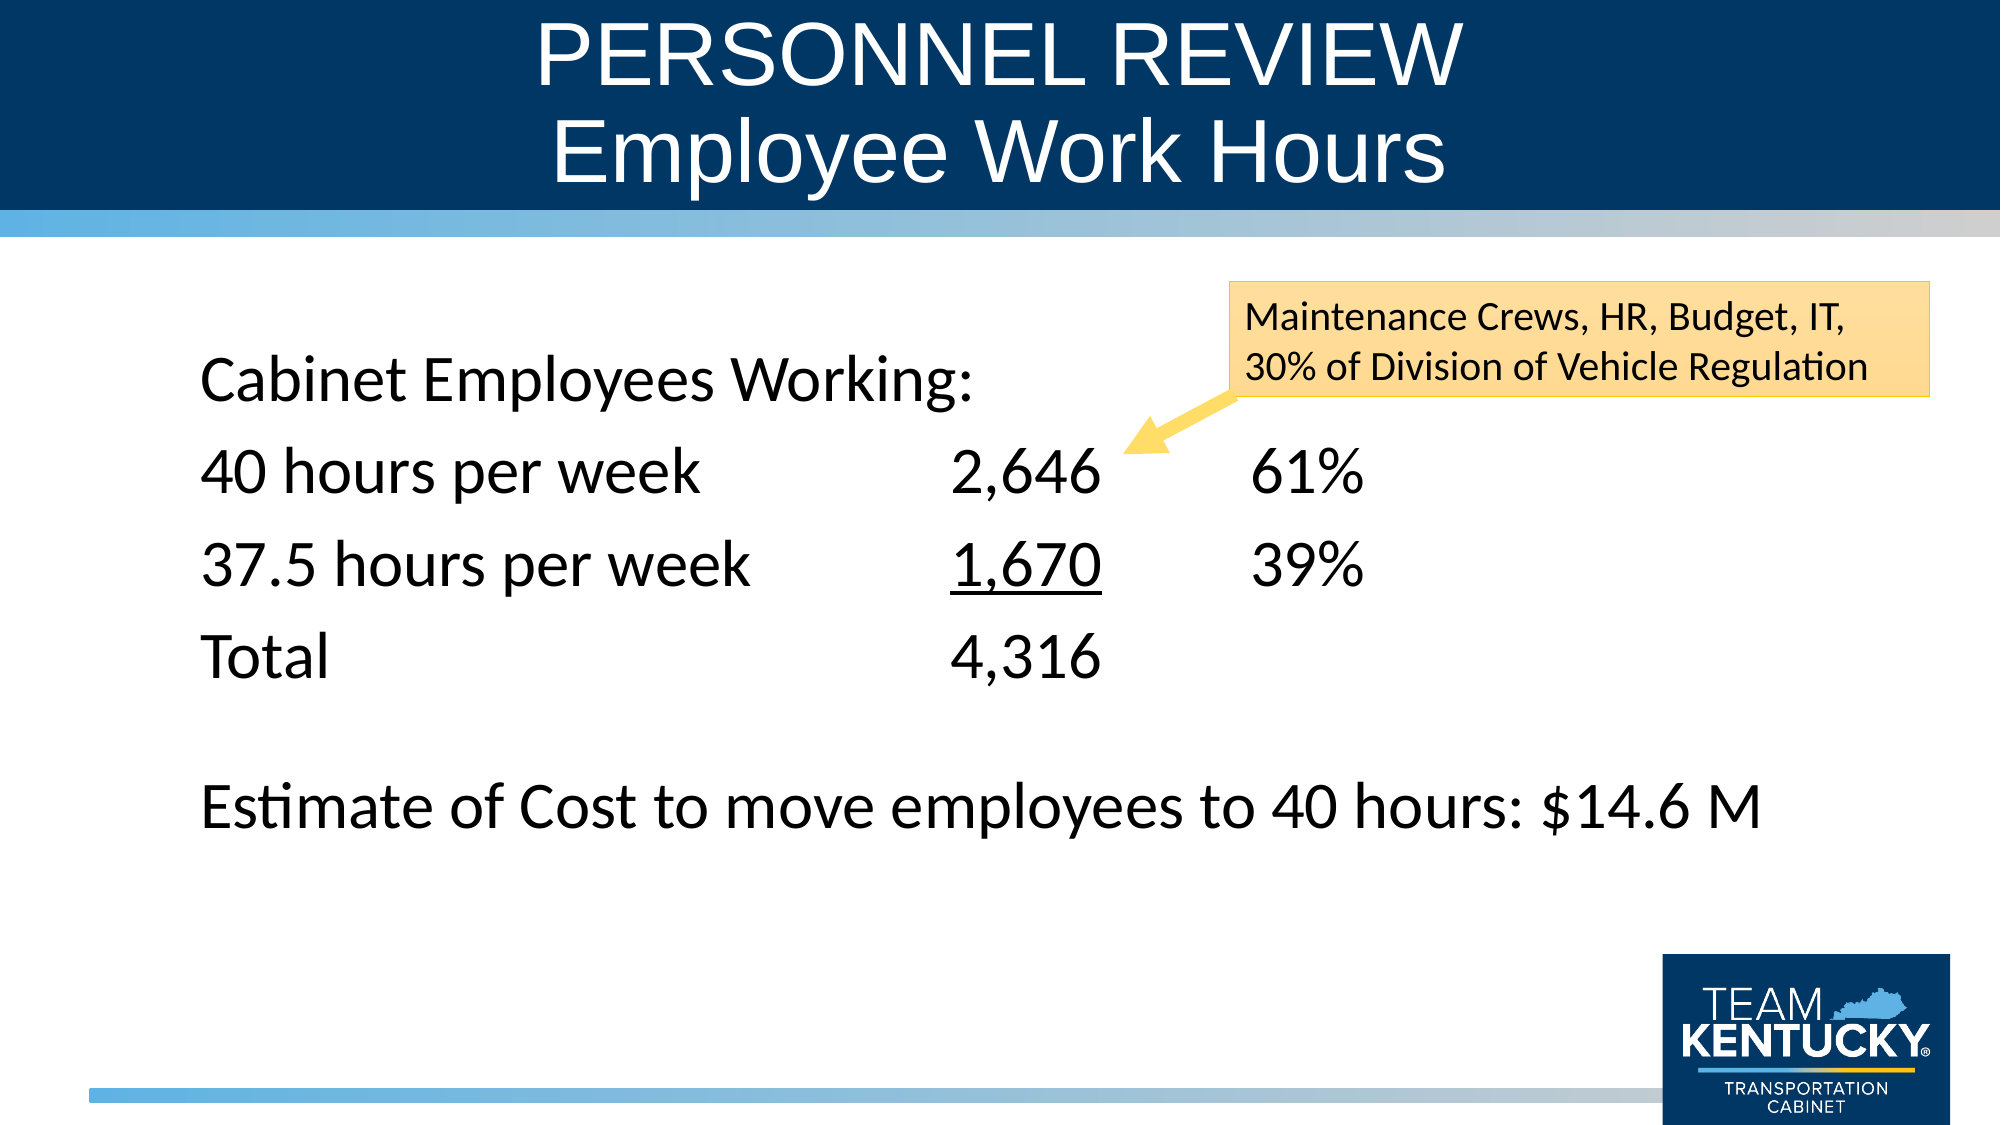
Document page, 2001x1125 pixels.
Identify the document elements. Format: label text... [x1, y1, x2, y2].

picture [1673, 974, 1938, 1125]
text_box Cabinet Employees Working: 40 hours per week 2,646 61% 37.5 hours per week 1,670 39% Total 4,316 Estimate of Cost to move employees to 40 hours: $14.6 M [185, 327, 1871, 907]
title PERSONNEL REVIEW Employee Work Hours [0, 0, 2000, 210]
text_box Maintenance Crews, HR, Budget, IT, 30% of Division of Vehicle Regulation [1229, 281, 1930, 397]
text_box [1122, 394, 1235, 455]
